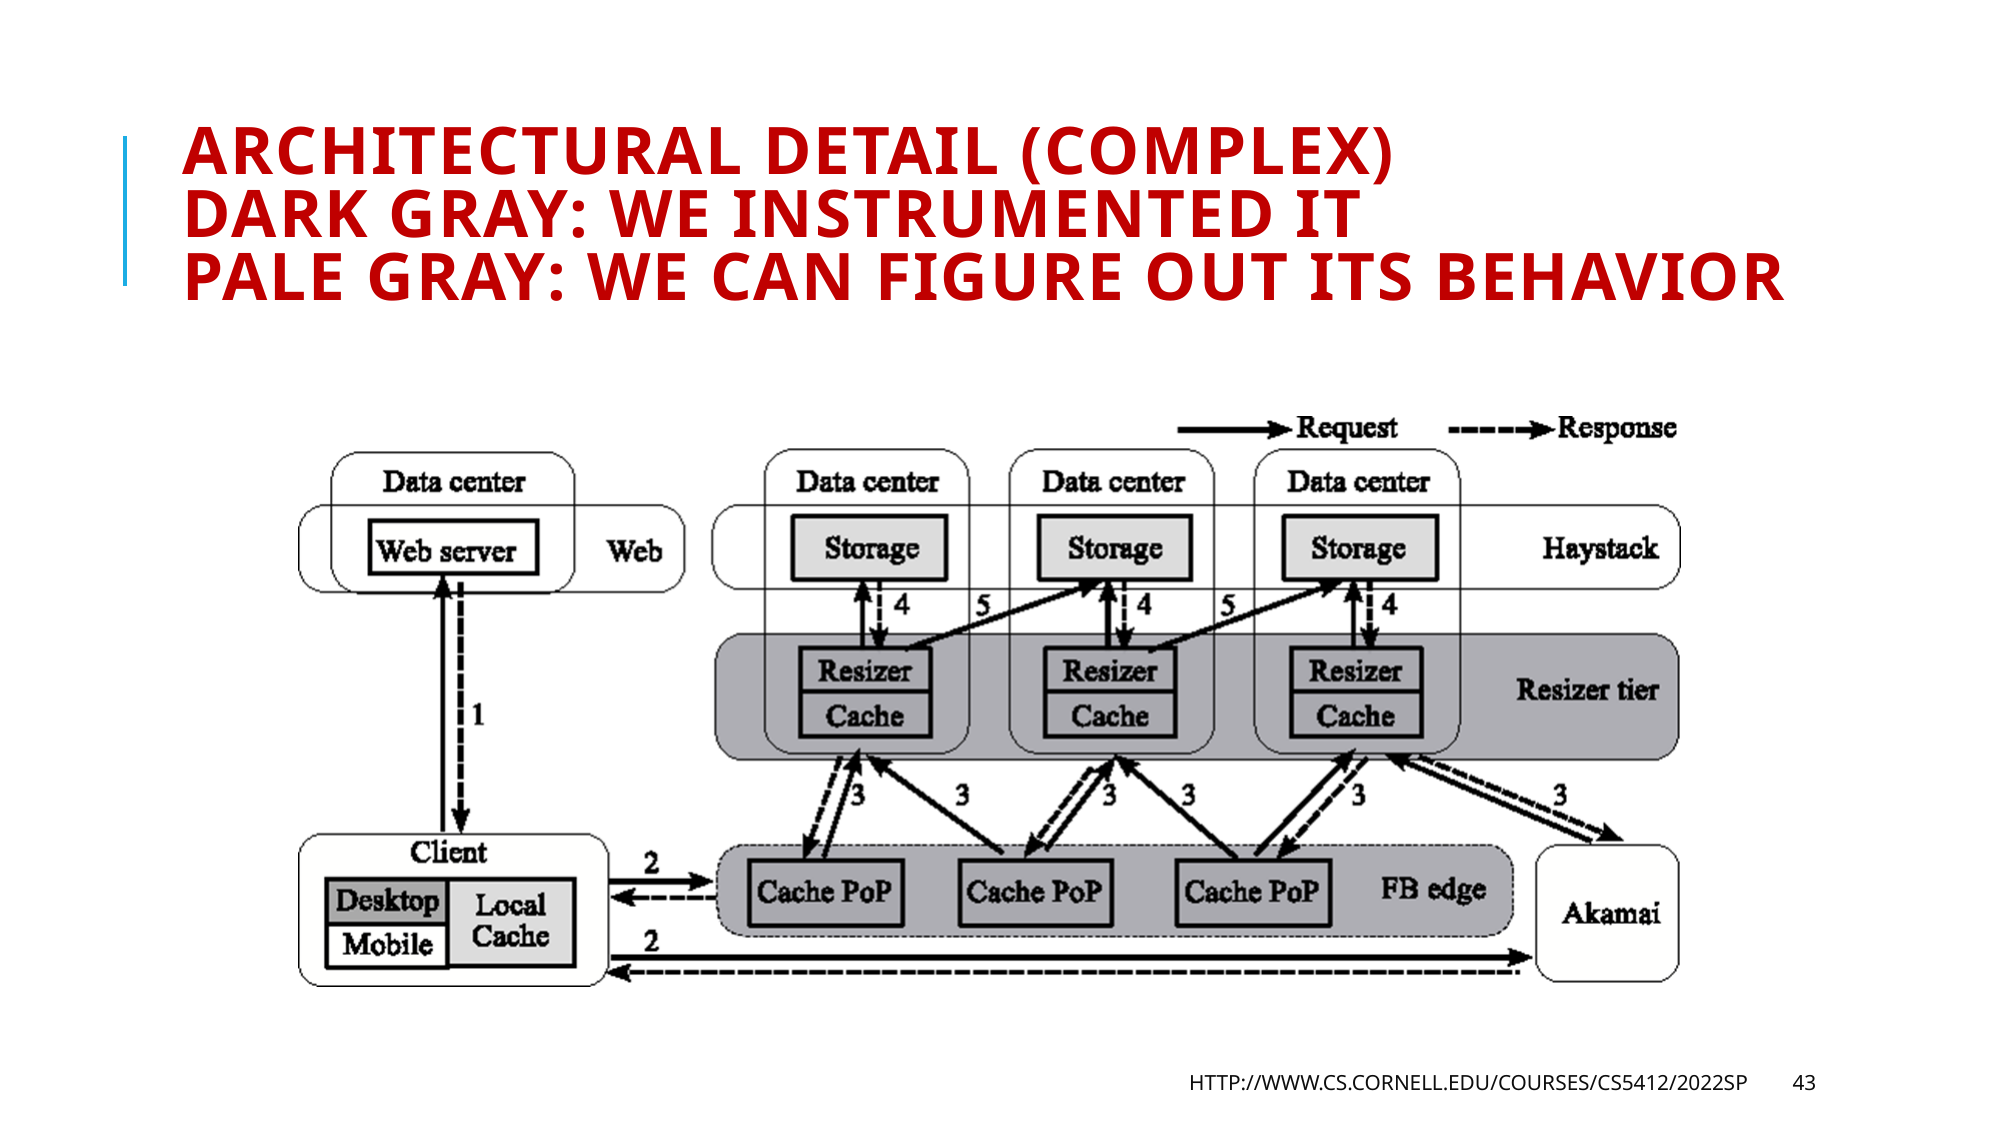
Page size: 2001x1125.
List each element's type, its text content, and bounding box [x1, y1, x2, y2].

footer http://www.cs.cornell.edu/courses/cs5412/2022sp [794, 1061, 1763, 1107]
picture [297, 416, 1681, 987]
title Architectural detail (Complex) Dark Gray: We instrumented it Pale Gray: We can figure out its behavior [168, 96, 1889, 342]
slide_number 43 [1777, 1061, 1938, 1107]
